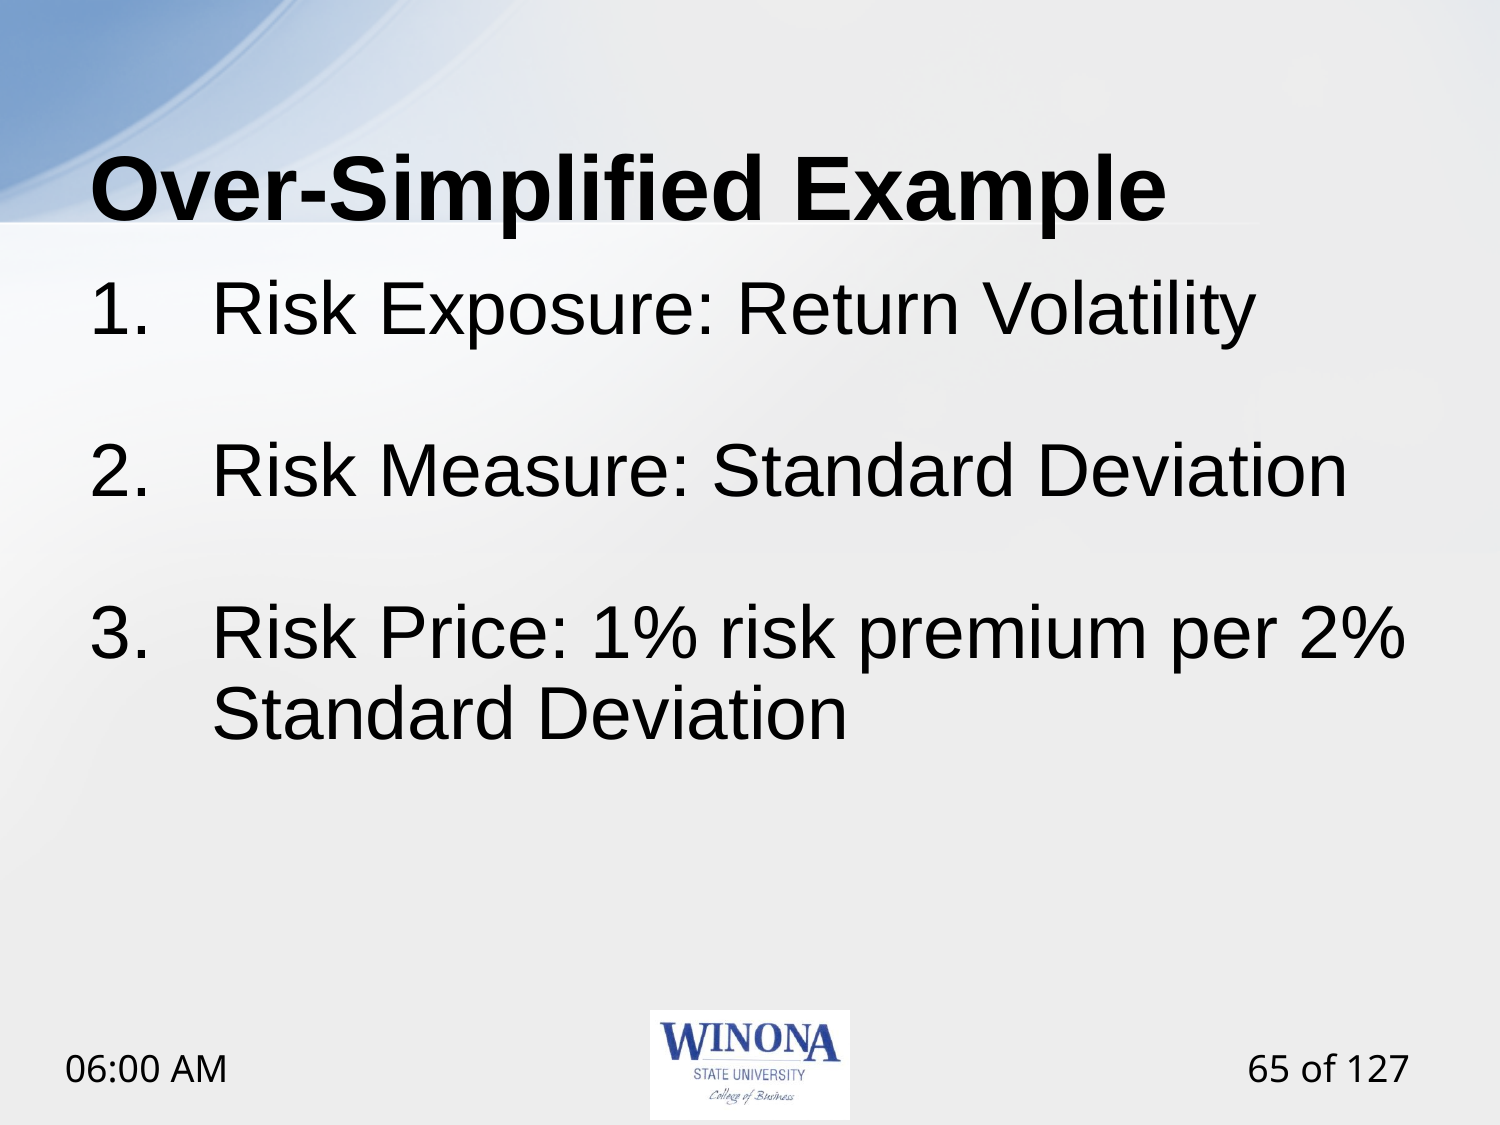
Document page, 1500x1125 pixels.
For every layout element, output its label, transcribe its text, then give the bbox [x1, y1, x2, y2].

title Over-Simplified Example [75, 58, 1425, 247]
list Risk Exposure: Return Volatility Risk Measure: Standard Deviation Risk Price: 1% risk premium per 2% Standard Deviation [75, 262, 1463, 1005]
picture [0, 0, 1500, 1125]
